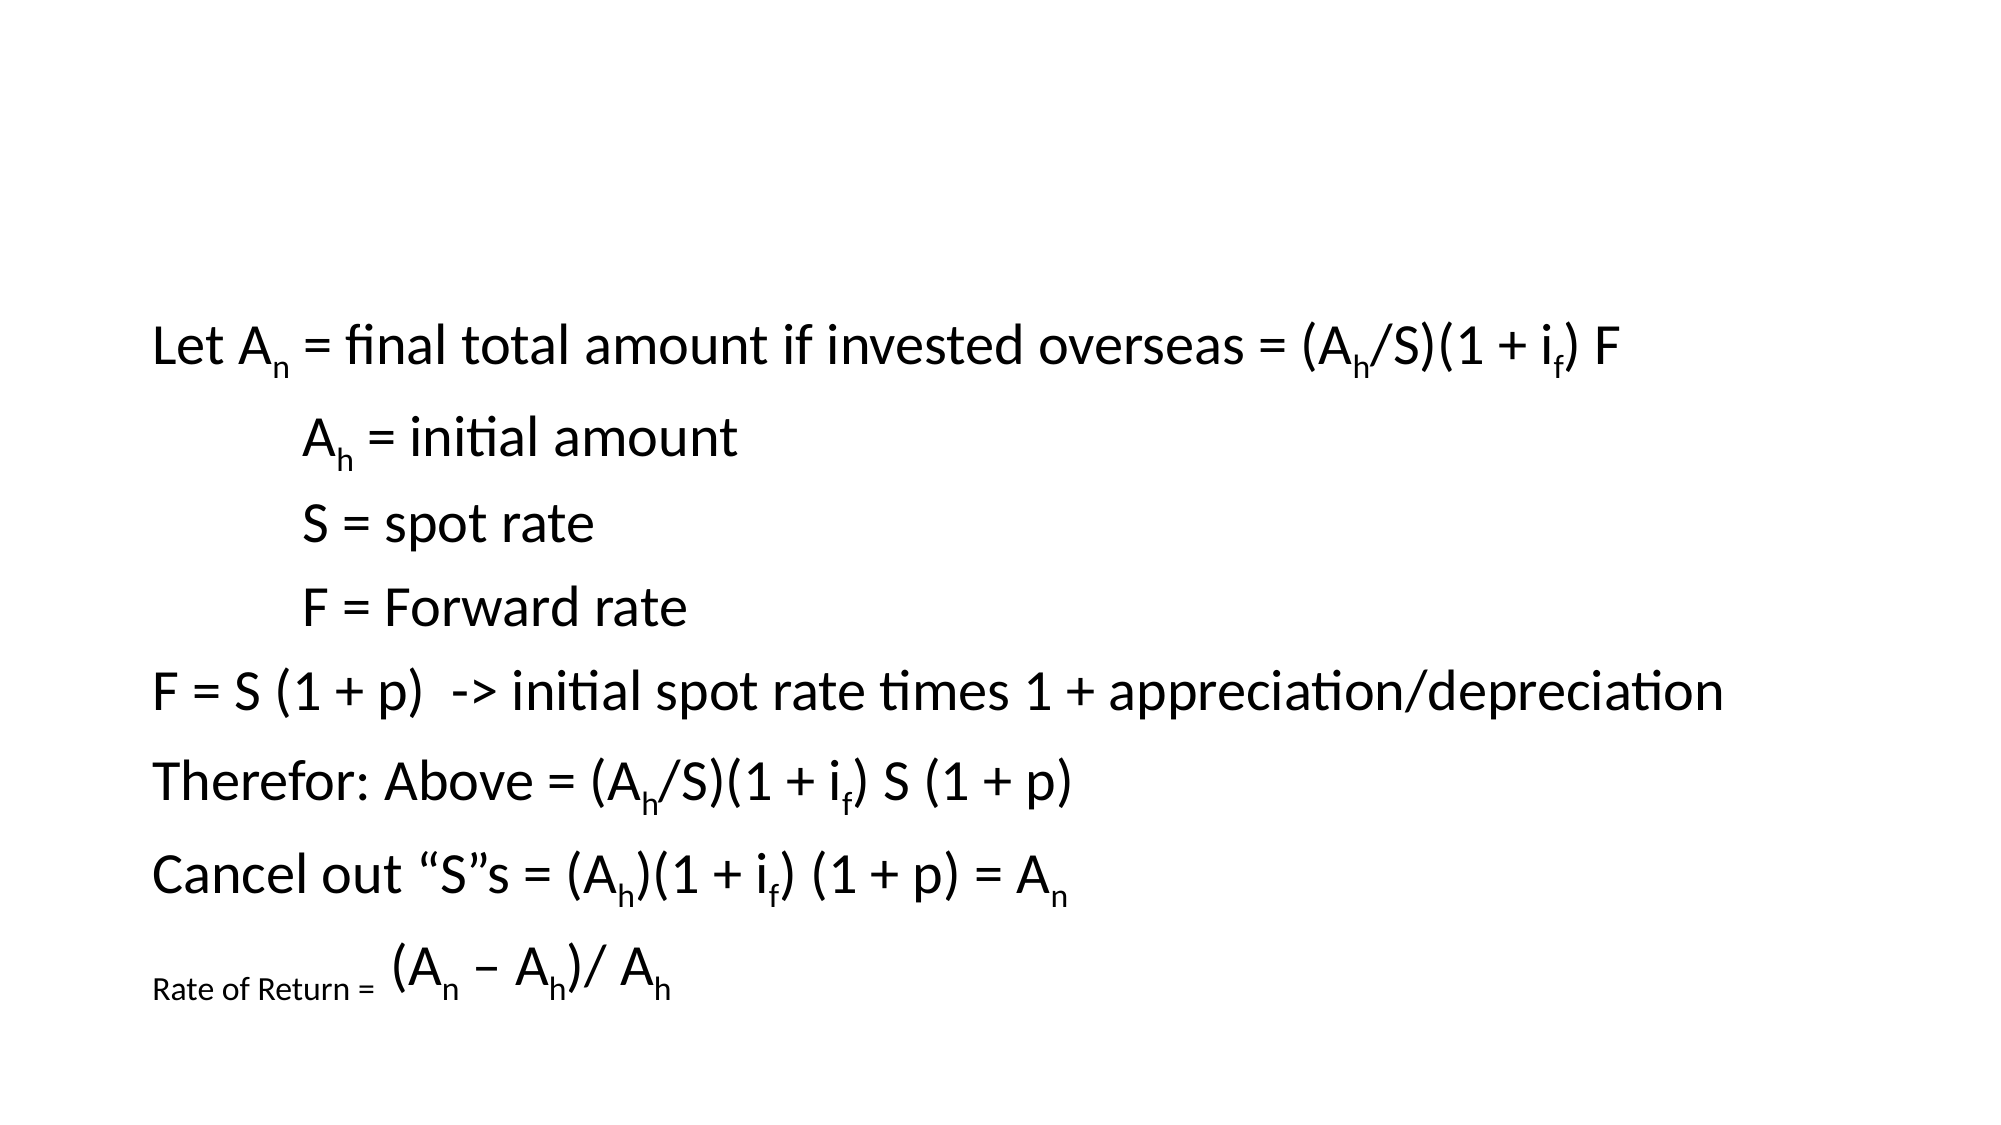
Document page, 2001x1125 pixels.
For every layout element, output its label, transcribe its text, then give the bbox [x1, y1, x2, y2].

list Let An = final total amount if invested overseas = (Ah/S)(1 + if) F Ah = initial amount S = spot rate F = Forward rate F = S (1 + p) -> initial spot rate times 1 + appreciation/depreciation Therefor: Above = (Ah/S)(1 + if) S (1 + p) Cancel out “S”s = (Ah)(1 + if) (1 + p) = An Rate of Return = (An – Ah)/ Ah [137, 299, 1863, 1014]
